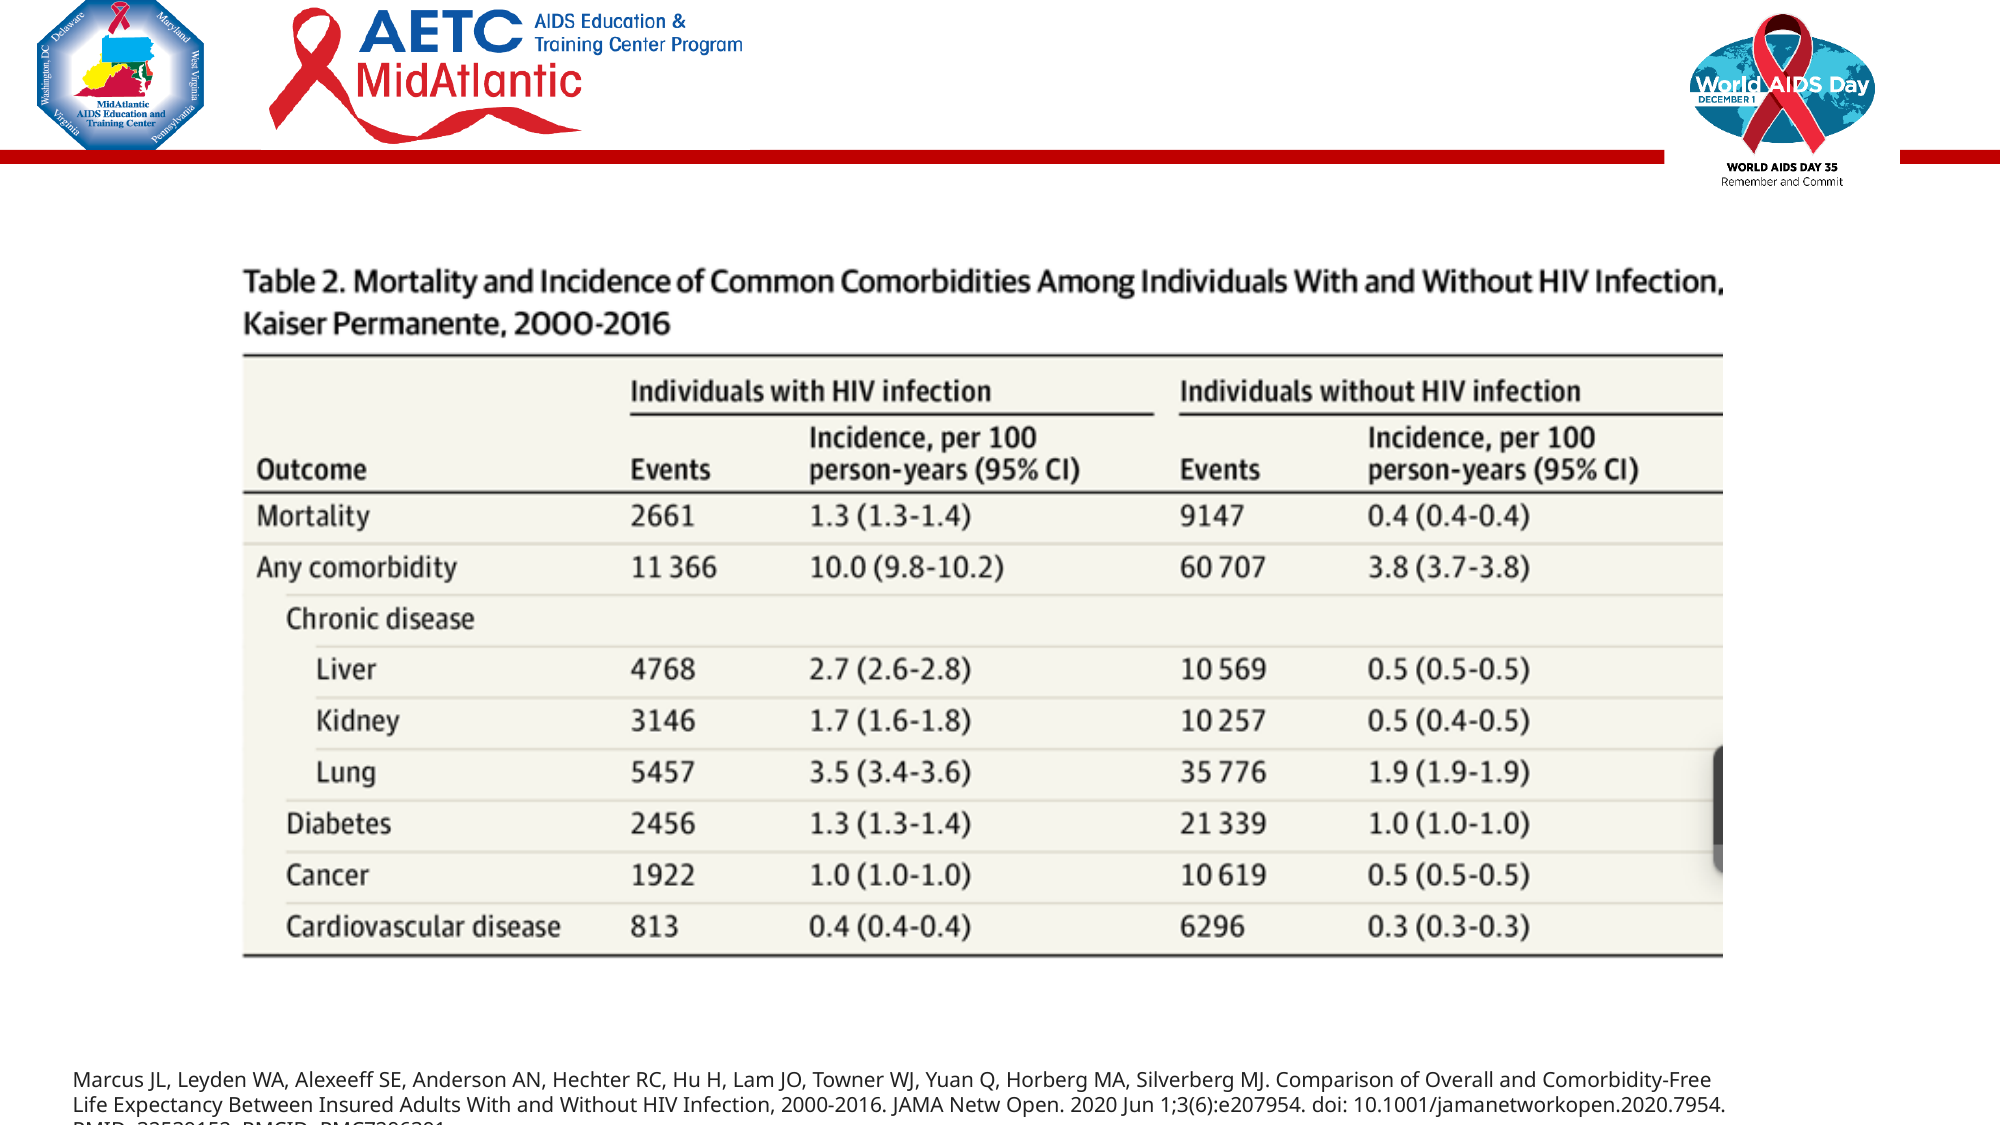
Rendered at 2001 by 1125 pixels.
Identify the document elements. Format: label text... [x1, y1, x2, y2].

picture [237, 262, 1723, 988]
picture [261, 0, 750, 150]
picture [37, 0, 204, 150]
text_box Marcus JL, Leyden WA, Alexeeff SE, Anderson AN, Hechter RC, Hu H, Lam JO, Towner WJ, Yuan Q, Horberg MA, Silverberg MJ. Comparison of Overall and Comorbidity-Free Life Expectancy Between Insured Adults With and Without HIV Infection, 2000-2016. JAMA Netw Open. 2020 Jun 1;3(6):e207954. doi: 10.1001/jamanetworkopen.2020.7954. PMID: 32539152; PMCID: PMC7296391. [57, 1059, 1751, 1125]
picture [1664, 0, 1900, 200]
